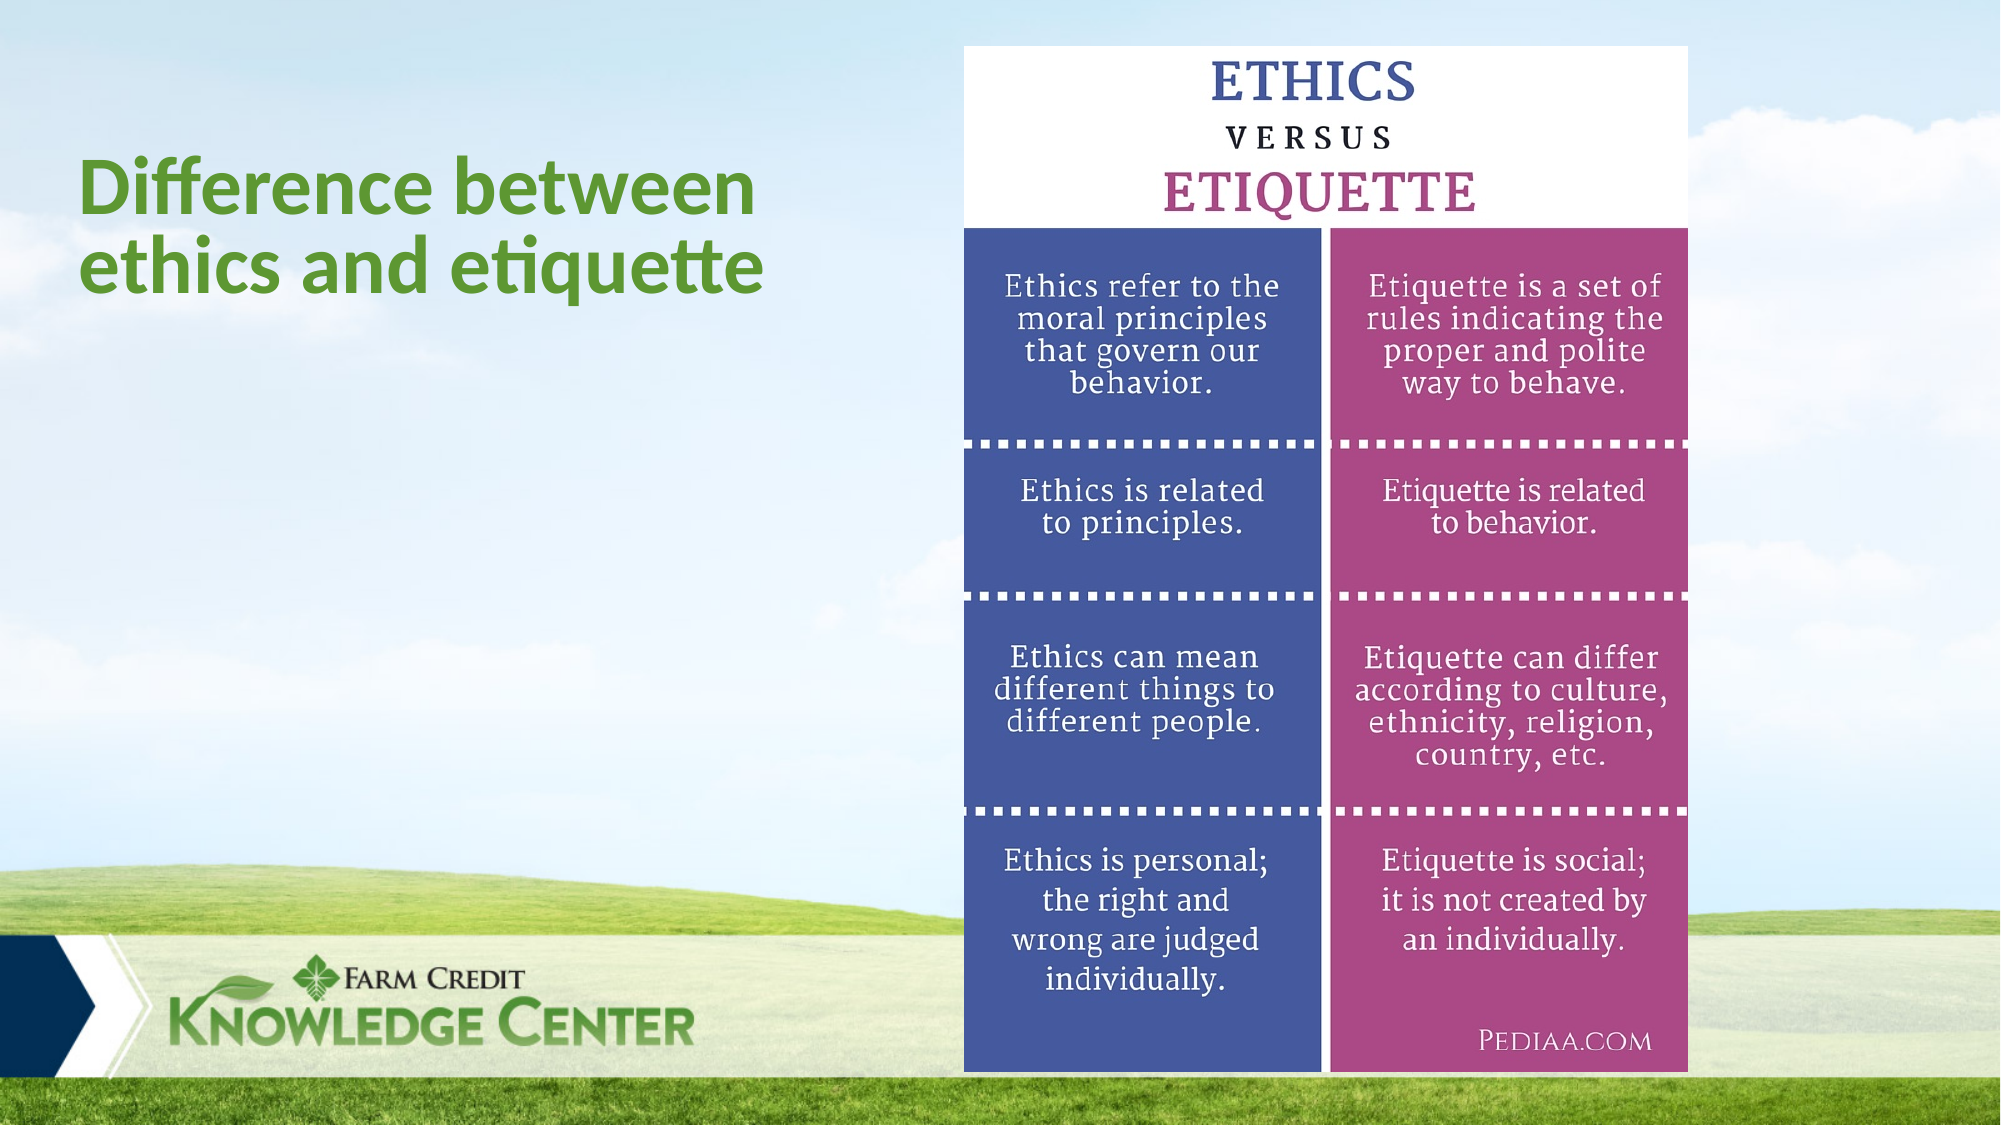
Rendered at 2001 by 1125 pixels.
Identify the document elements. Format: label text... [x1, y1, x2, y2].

picture [0, 0, 2001, 1125]
title Difference between ethics and etiquette [63, 144, 964, 327]
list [964, 46, 1689, 1072]
